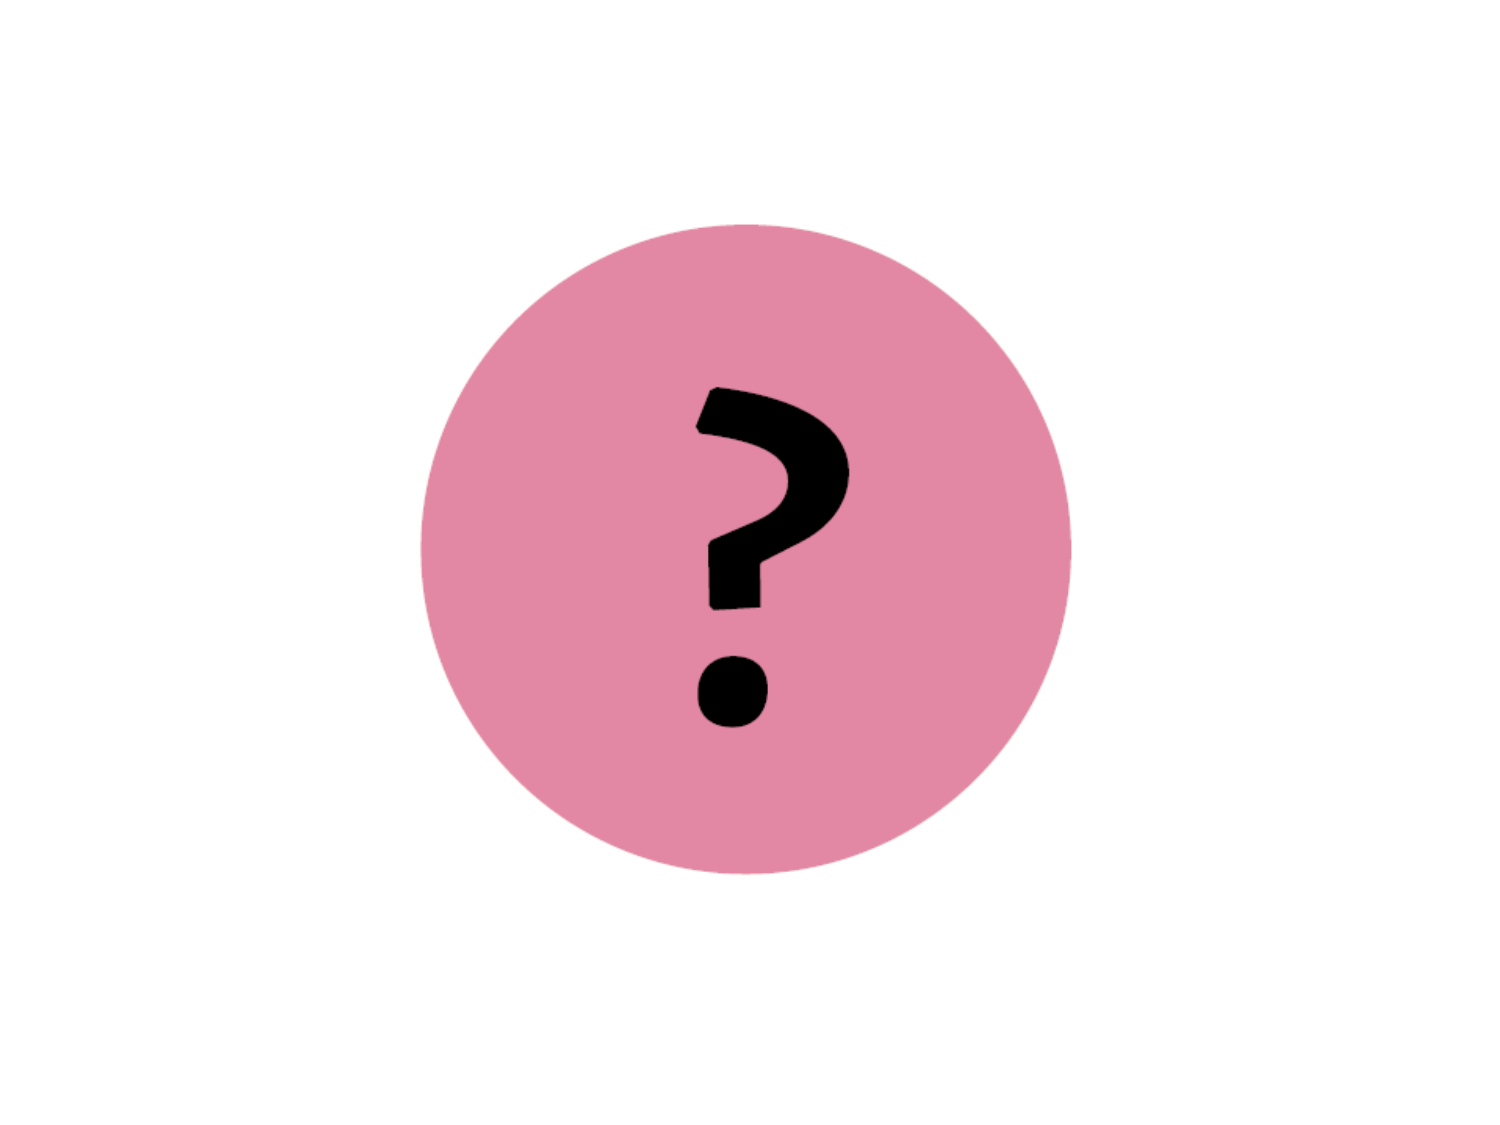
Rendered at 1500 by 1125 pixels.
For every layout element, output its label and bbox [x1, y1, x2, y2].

picture [336, 177, 1164, 948]
